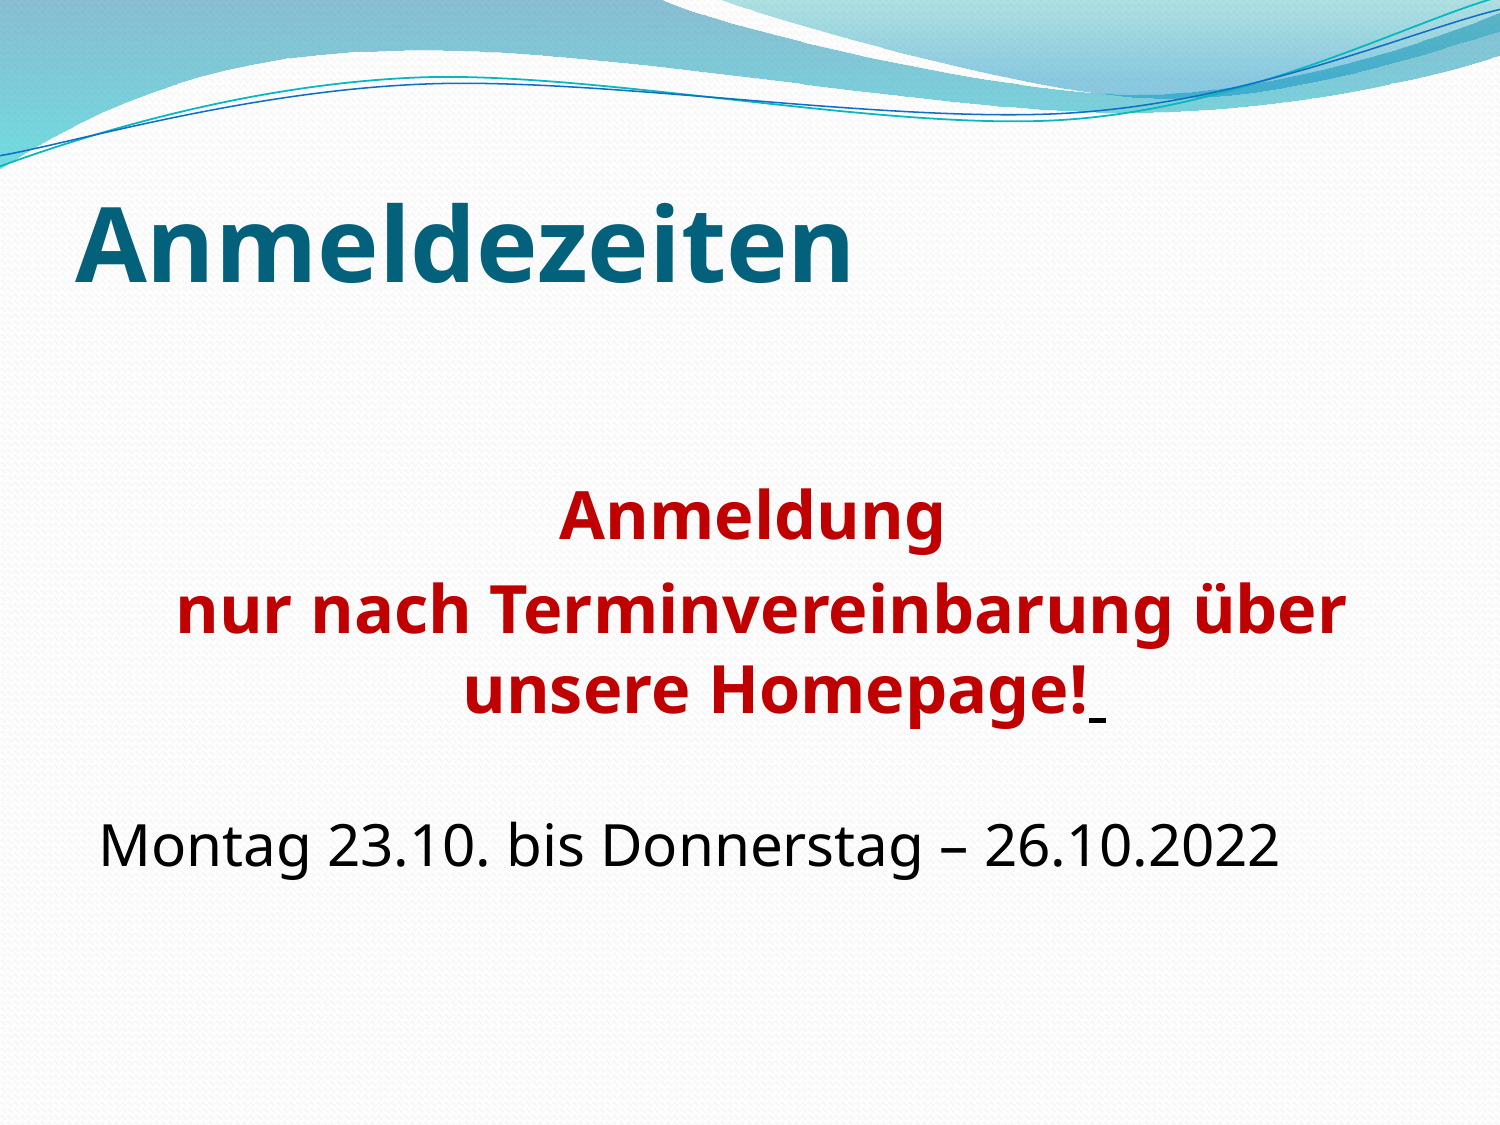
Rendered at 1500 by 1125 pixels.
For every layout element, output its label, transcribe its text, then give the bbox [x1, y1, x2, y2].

title Anmeldezeiten [74, 115, 1426, 304]
list Anmeldung nur nach Terminvereinbarung über unsere Homepage! Montag 23.10. bis Donnerstag – 26.10.2022 [52, 317, 1471, 1038]
